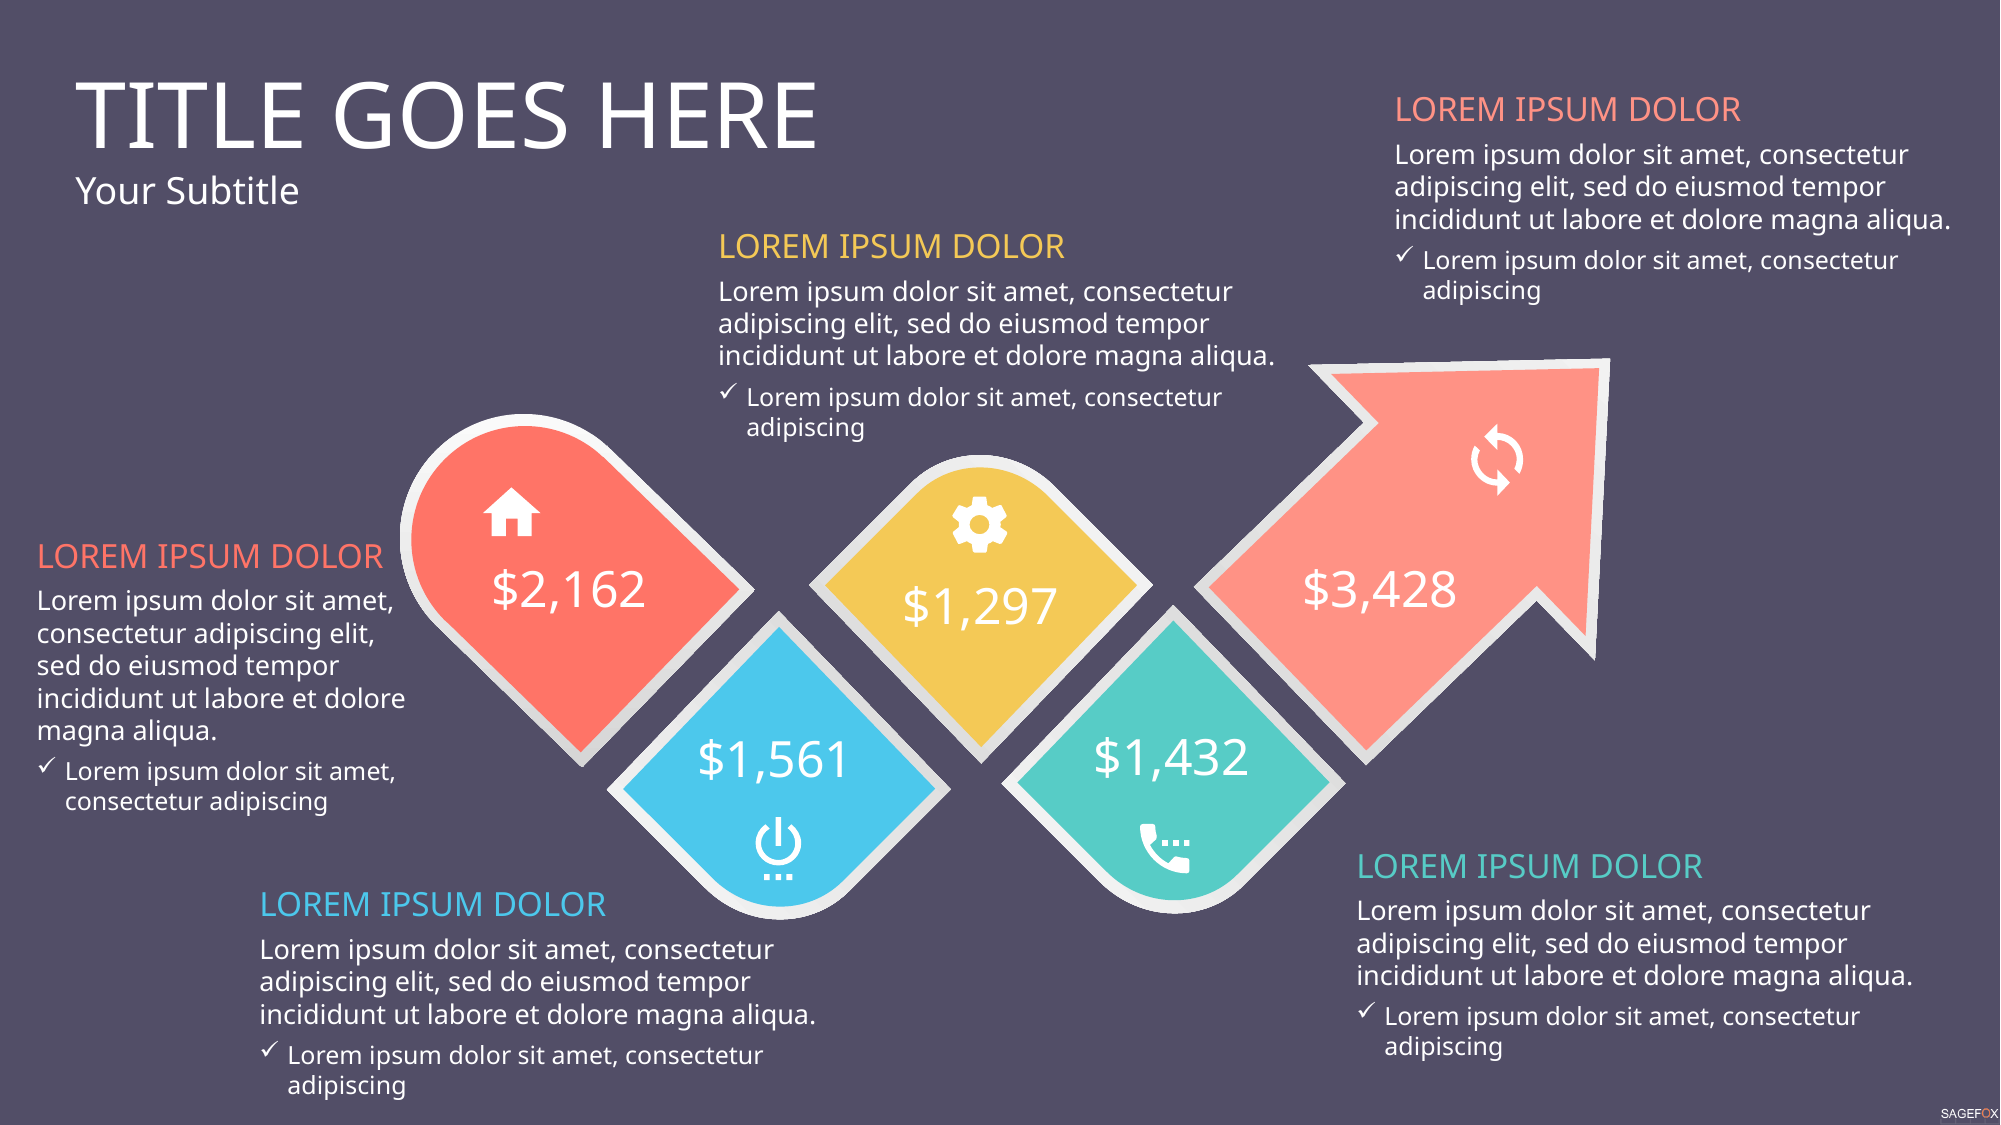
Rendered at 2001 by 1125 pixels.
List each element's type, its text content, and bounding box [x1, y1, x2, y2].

text_box LOREM IPSUM DOLOR Lorem ipsum dolor sit amet, consectetur adipiscing elit, sed do eiusmod tempor incididunt ut labore et dolore magna aliqua. Lorem ipsum dolor sit amet, consectetur adipiscing [1341, 837, 1936, 1069]
text_box LOREM IPSUM DOLOR Lorem ipsum dolor sit amet, consectetur adipiscing elit, sed do eiusmod tempor incididunt ut labore et dolore magna aliqua. Lorem ipsum dolor sit amet, consectetur adipiscing [21, 527, 439, 824]
text_box TITLE GOES HERE Your Subtitle [60, 49, 1036, 220]
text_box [399, 413, 755, 768]
picture [1939, 1108, 2000, 1125]
text_box LOREM IPSUM DOLOR Lorem ipsum dolor sit amet, consectetur adipiscing elit, sed do eiusmod tempor incididunt ut labore et dolore magna aliqua. Lorem ipsum dolor sit amet, consectetur adipiscing [703, 217, 1297, 449]
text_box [857, 464, 1105, 713]
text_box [654, 662, 903, 910]
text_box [1216, 312, 1676, 725]
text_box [1049, 656, 1298, 904]
text_box LOREM IPSUM DOLOR Lorem ipsum dolor sit amet, consectetur adipiscing elit, sed do eiusmod tempor incididunt ut labore et dolore magna aliqua. Lorem ipsum dolor sit amet, consectetur adipiscing [244, 875, 844, 1107]
text_box LOREM IPSUM DOLOR Lorem ipsum dolor sit amet, consectetur adipiscing elit, sed do eiusmod tempor incididunt ut labore et dolore magna aliqua. Lorem ipsum dolor sit amet, consectetur adipiscing [1379, 81, 1975, 312]
